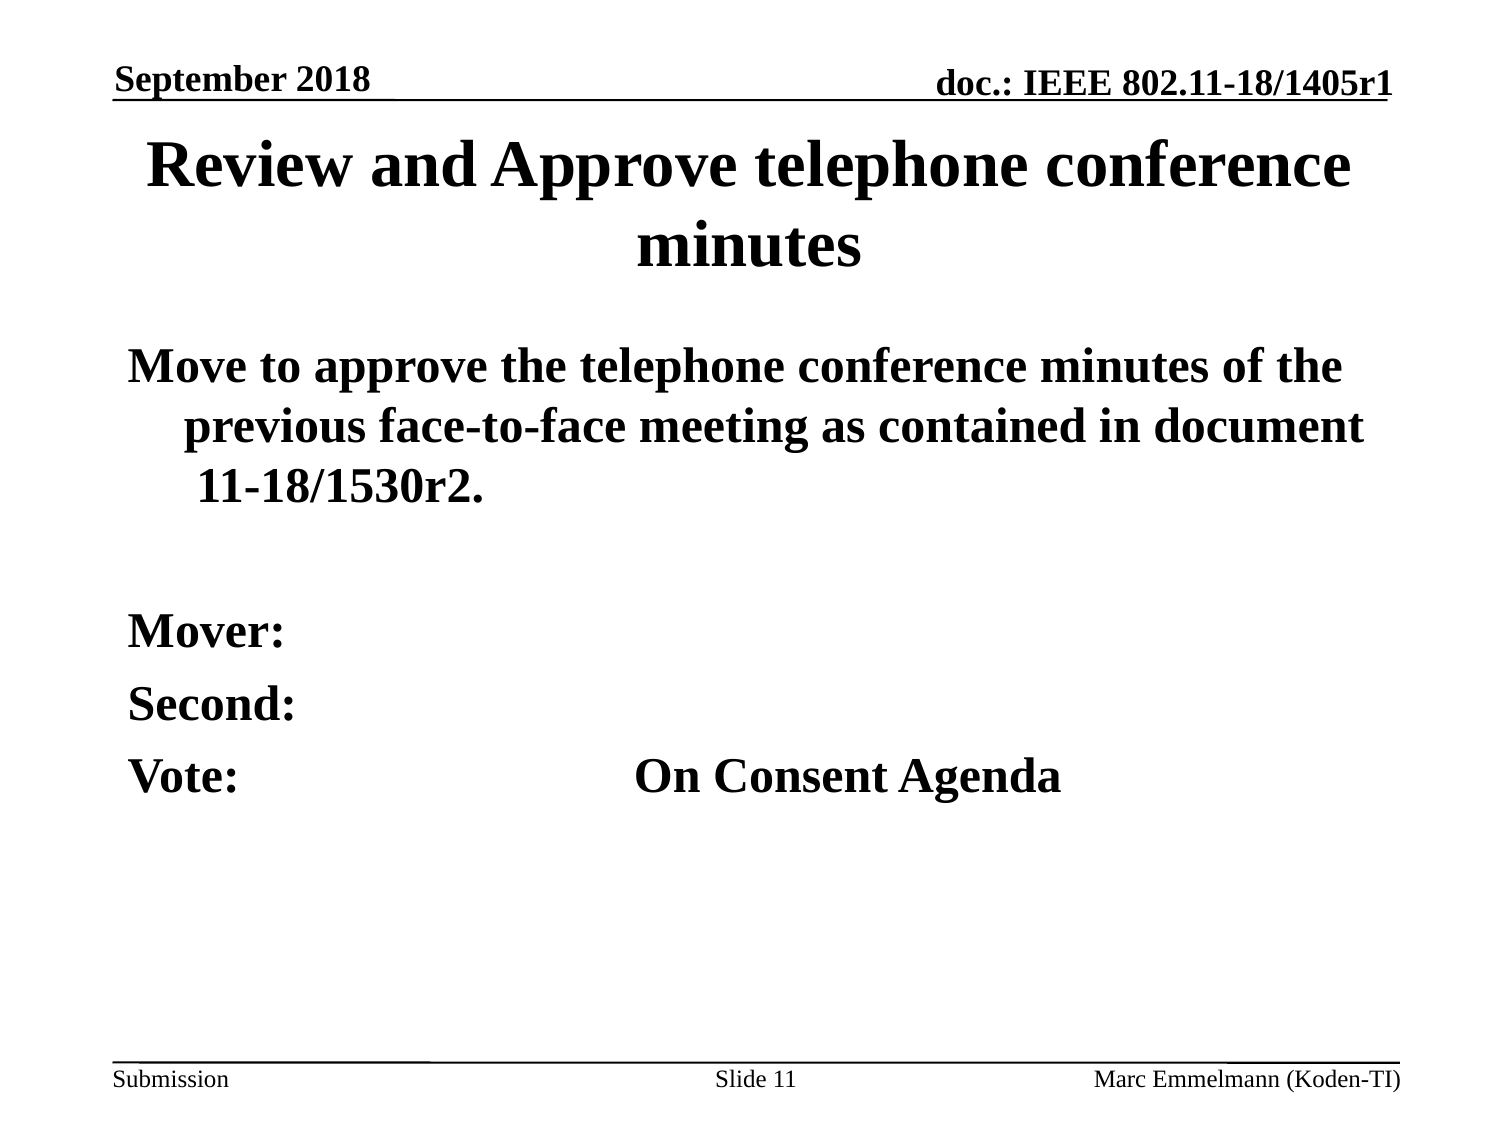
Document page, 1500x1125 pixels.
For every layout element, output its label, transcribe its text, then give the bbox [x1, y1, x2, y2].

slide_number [114, 54, 423, 100]
slide_number Slide 11 [712, 1061, 800, 1123]
footer Marc Emmelmann (Koden-TI) [878, 1061, 1402, 1093]
title Review and Approve telephone conference minutes [112, 112, 1388, 288]
list Move to approve the telephone conference minutes of the previous face-to-face meeting as contained in document 11-18/1530r2. Mover: Second: Vote: On Consent Agenda [112, 324, 1388, 1000]
